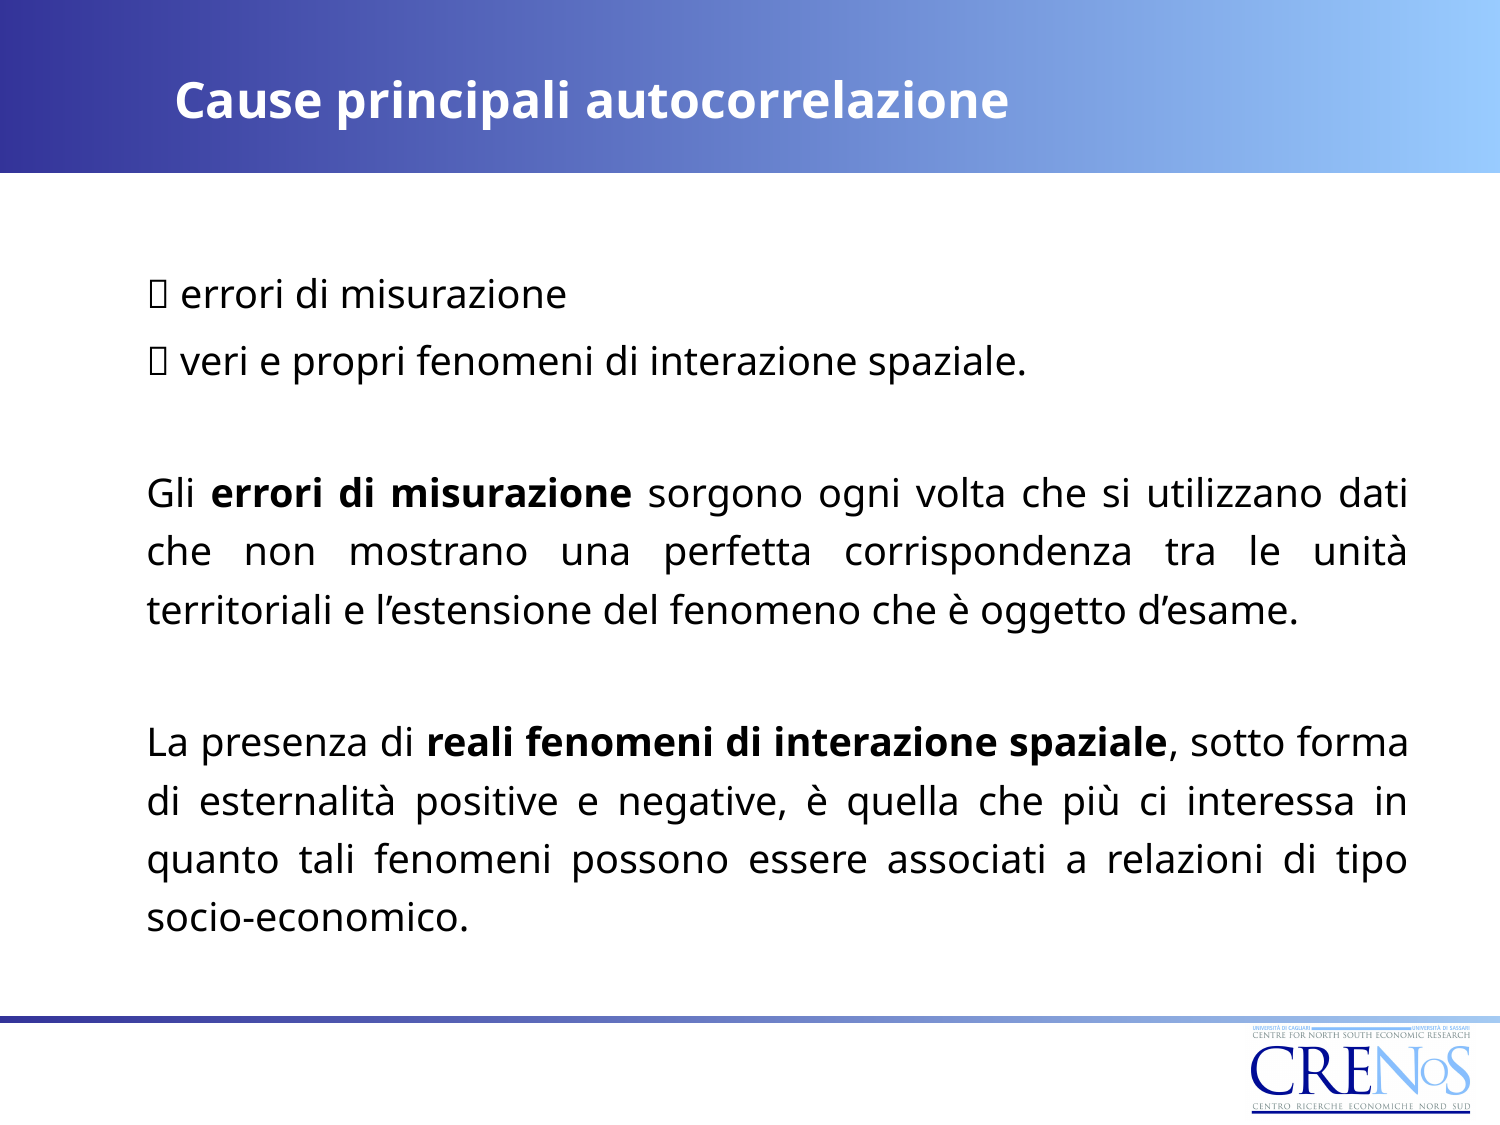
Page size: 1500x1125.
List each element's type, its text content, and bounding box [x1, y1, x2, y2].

picture [1245, 1022, 1476, 1121]
list  errori di misurazione  veri e propri fenomeni di interazione spaziale. Gli errori di misurazione sorgono ogni volta che si utilizzano dati che non mostrano una perfetta corrispondenza tra le unità territoriali e l’estensione del fenomeno che è oggetto d’esame. La presenza di reali fenomeni di interazione spaziale, sotto forma di esternalità positive e negative, è quella che più ci interessa in quanto tali fenomeni possono essere associati a relazioni di tipo socio-economico. [74, 184, 1426, 986]
text_box Cause principali autocorrelazione [159, 61, 1176, 137]
